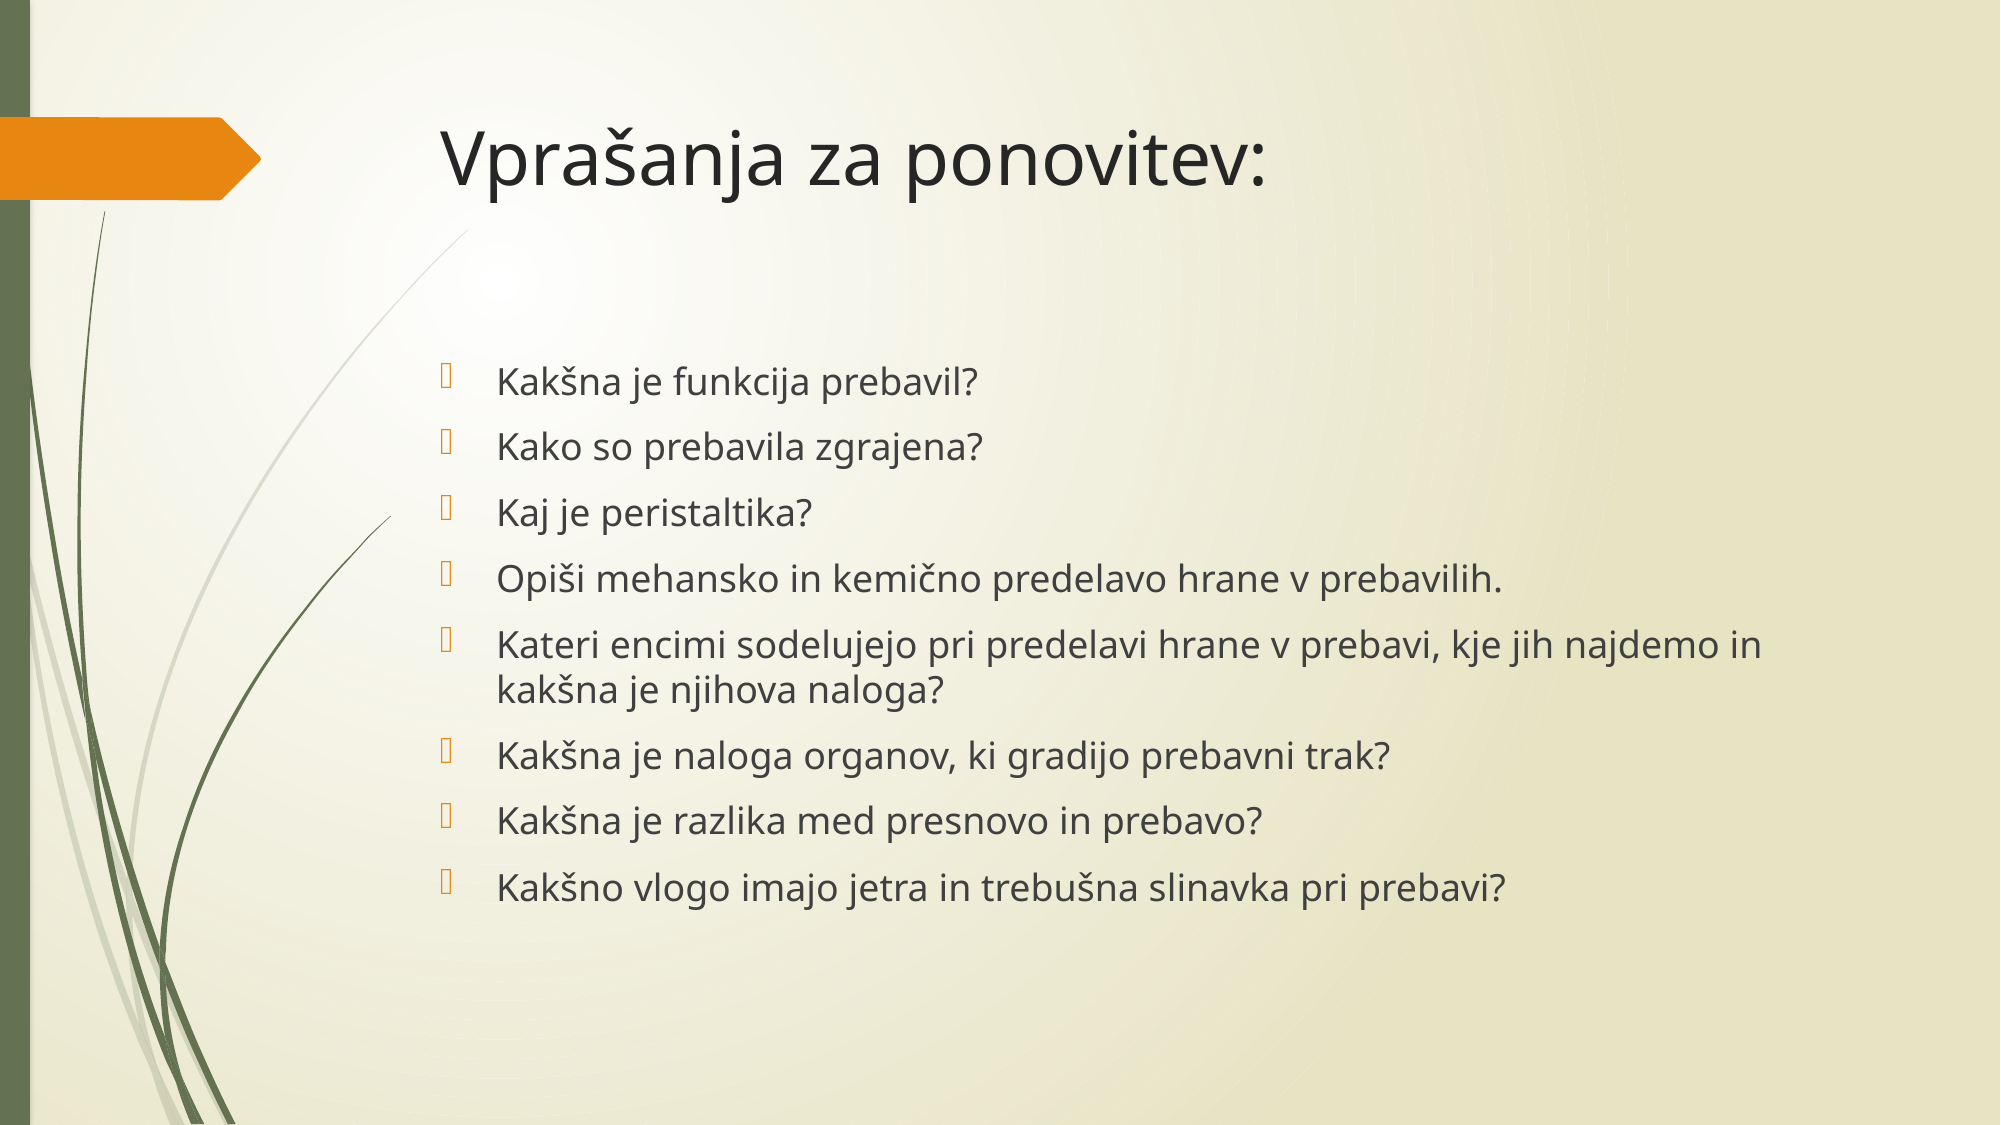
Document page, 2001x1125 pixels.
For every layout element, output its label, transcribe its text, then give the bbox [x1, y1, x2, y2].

title Vprašanja za ponovitev: [425, 102, 1888, 313]
list Kakšna je funkcija prebavil? Kako so prebavila zgrajena? Kaj je peristaltika? Opiši mehansko in kemično predelavo hrane v prebavilih. Kateri encimi sodelujejo pri predelavi hrane v prebavi, kje jih najdemo in kakšna je njihova naloga? Kakšna je naloga organov, ki gradijo prebavni trak? Kakšna je razlika med presnovo in prebavo? Kakšno vlogo imajo jetra in trebušna slinavka pri prebavi? [424, 350, 1888, 970]
